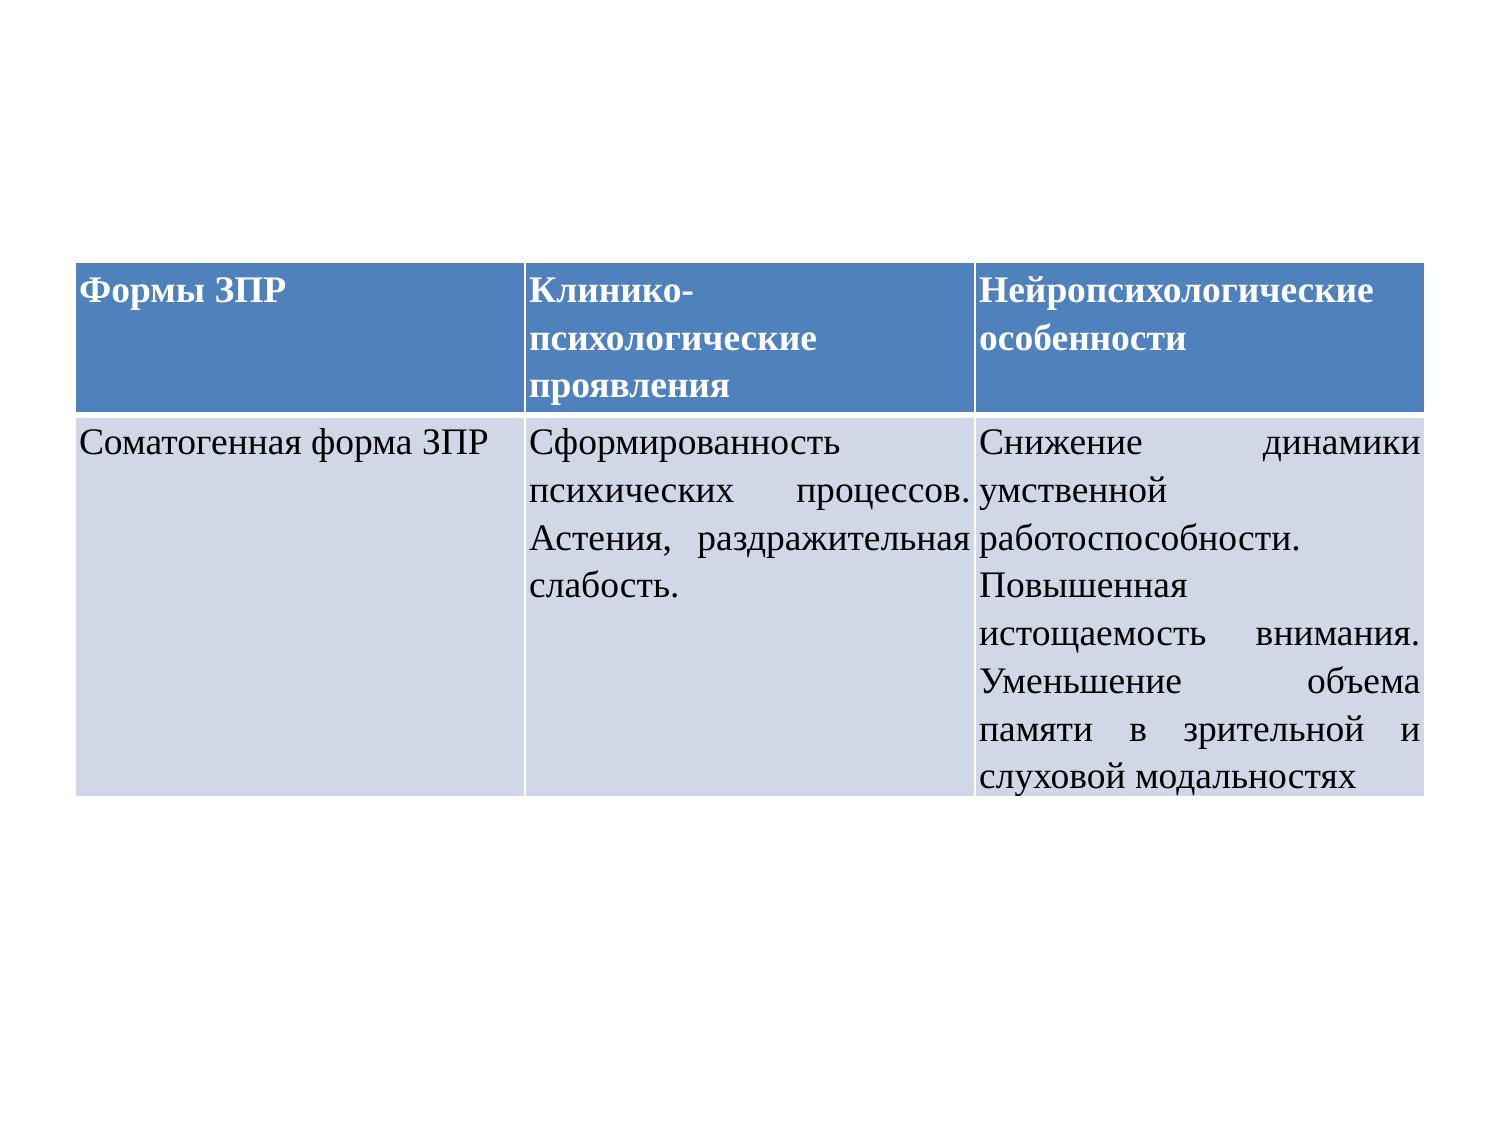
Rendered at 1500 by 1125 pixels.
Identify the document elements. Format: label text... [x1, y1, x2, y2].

table_header Формы ЗПР [76, 263, 524, 412]
table_cell Снижение динамики умственной работоспособности. Повышенная истощаемость внимания. Уменьшение объема памяти в зрительной и слуховой модальностях [976, 418, 1424, 796]
table_header Клинико- психологические проявления [526, 263, 974, 412]
table_cell Сформированность психических процессов. Астения, раздражительная слабость. [526, 418, 974, 796]
table_header Нейропсихологические особенности [976, 263, 1424, 412]
table_cell Соматогенная форма ЗПР [76, 418, 524, 796]
